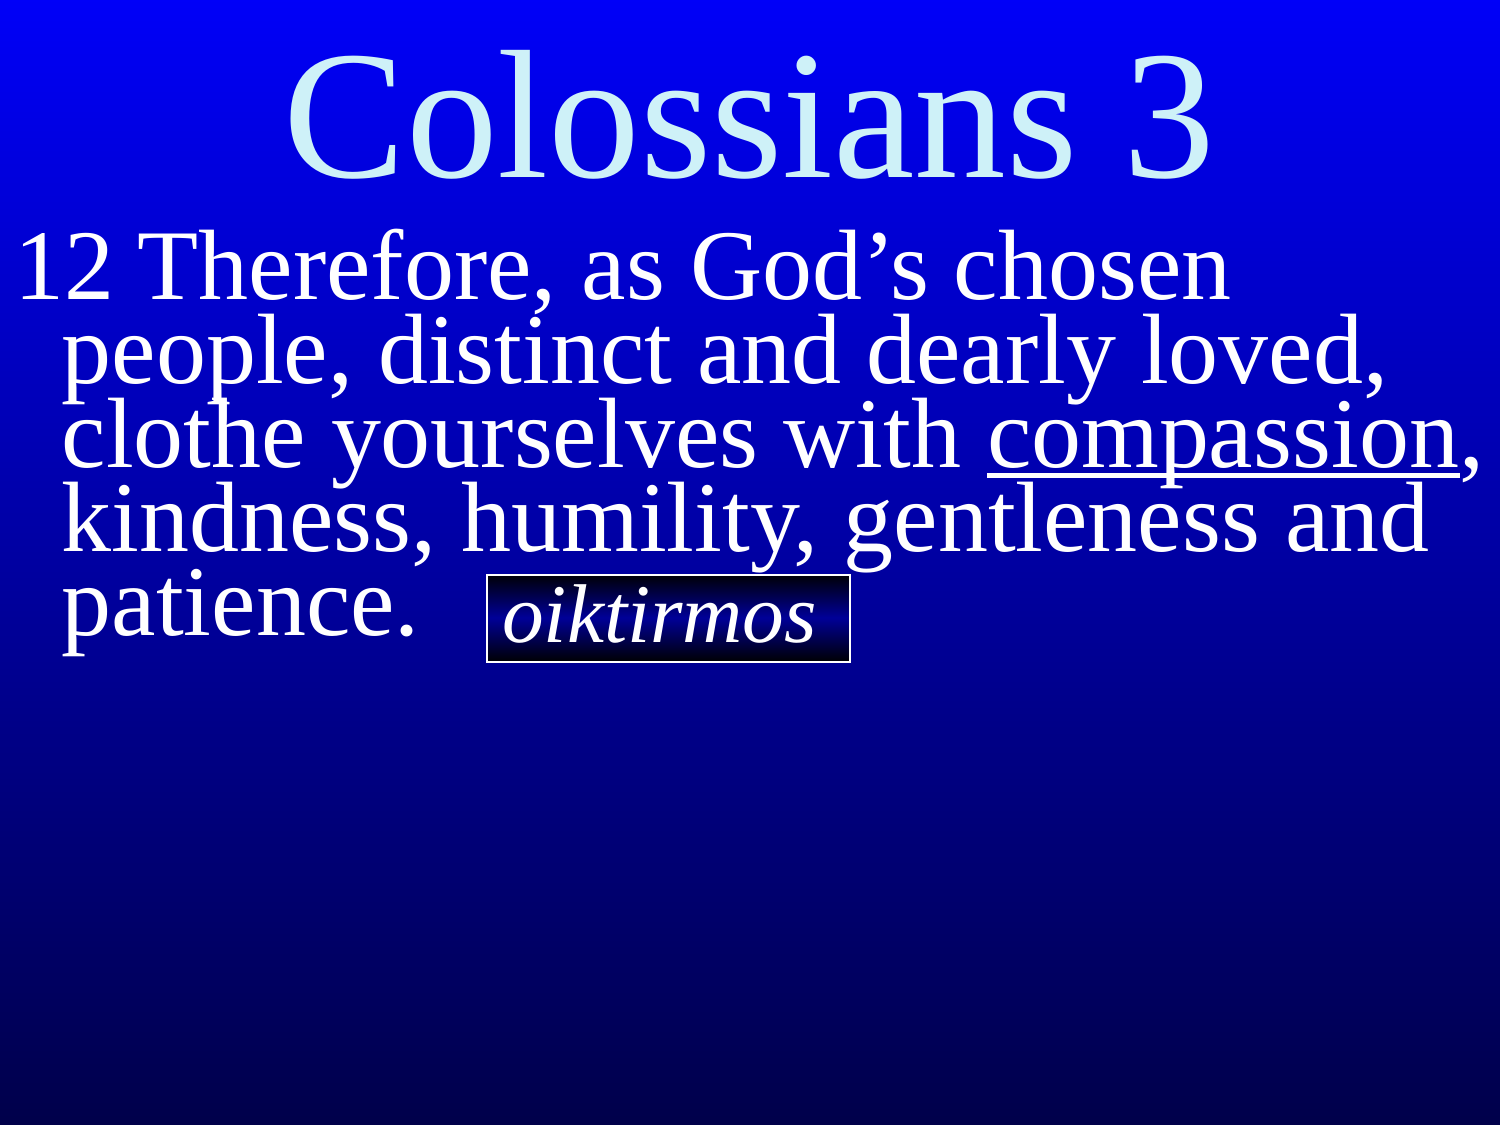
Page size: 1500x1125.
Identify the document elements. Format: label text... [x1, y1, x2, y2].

list 12 Therefore, as God’s chosen people, distinct and dearly loved, clothe yourselves with compassion, kindness, humility, gentleness and patience. [0, 251, 1500, 1026]
text_box oiktirmos [487, 574, 850, 663]
title Colossians 3 [0, 0, 1500, 251]
